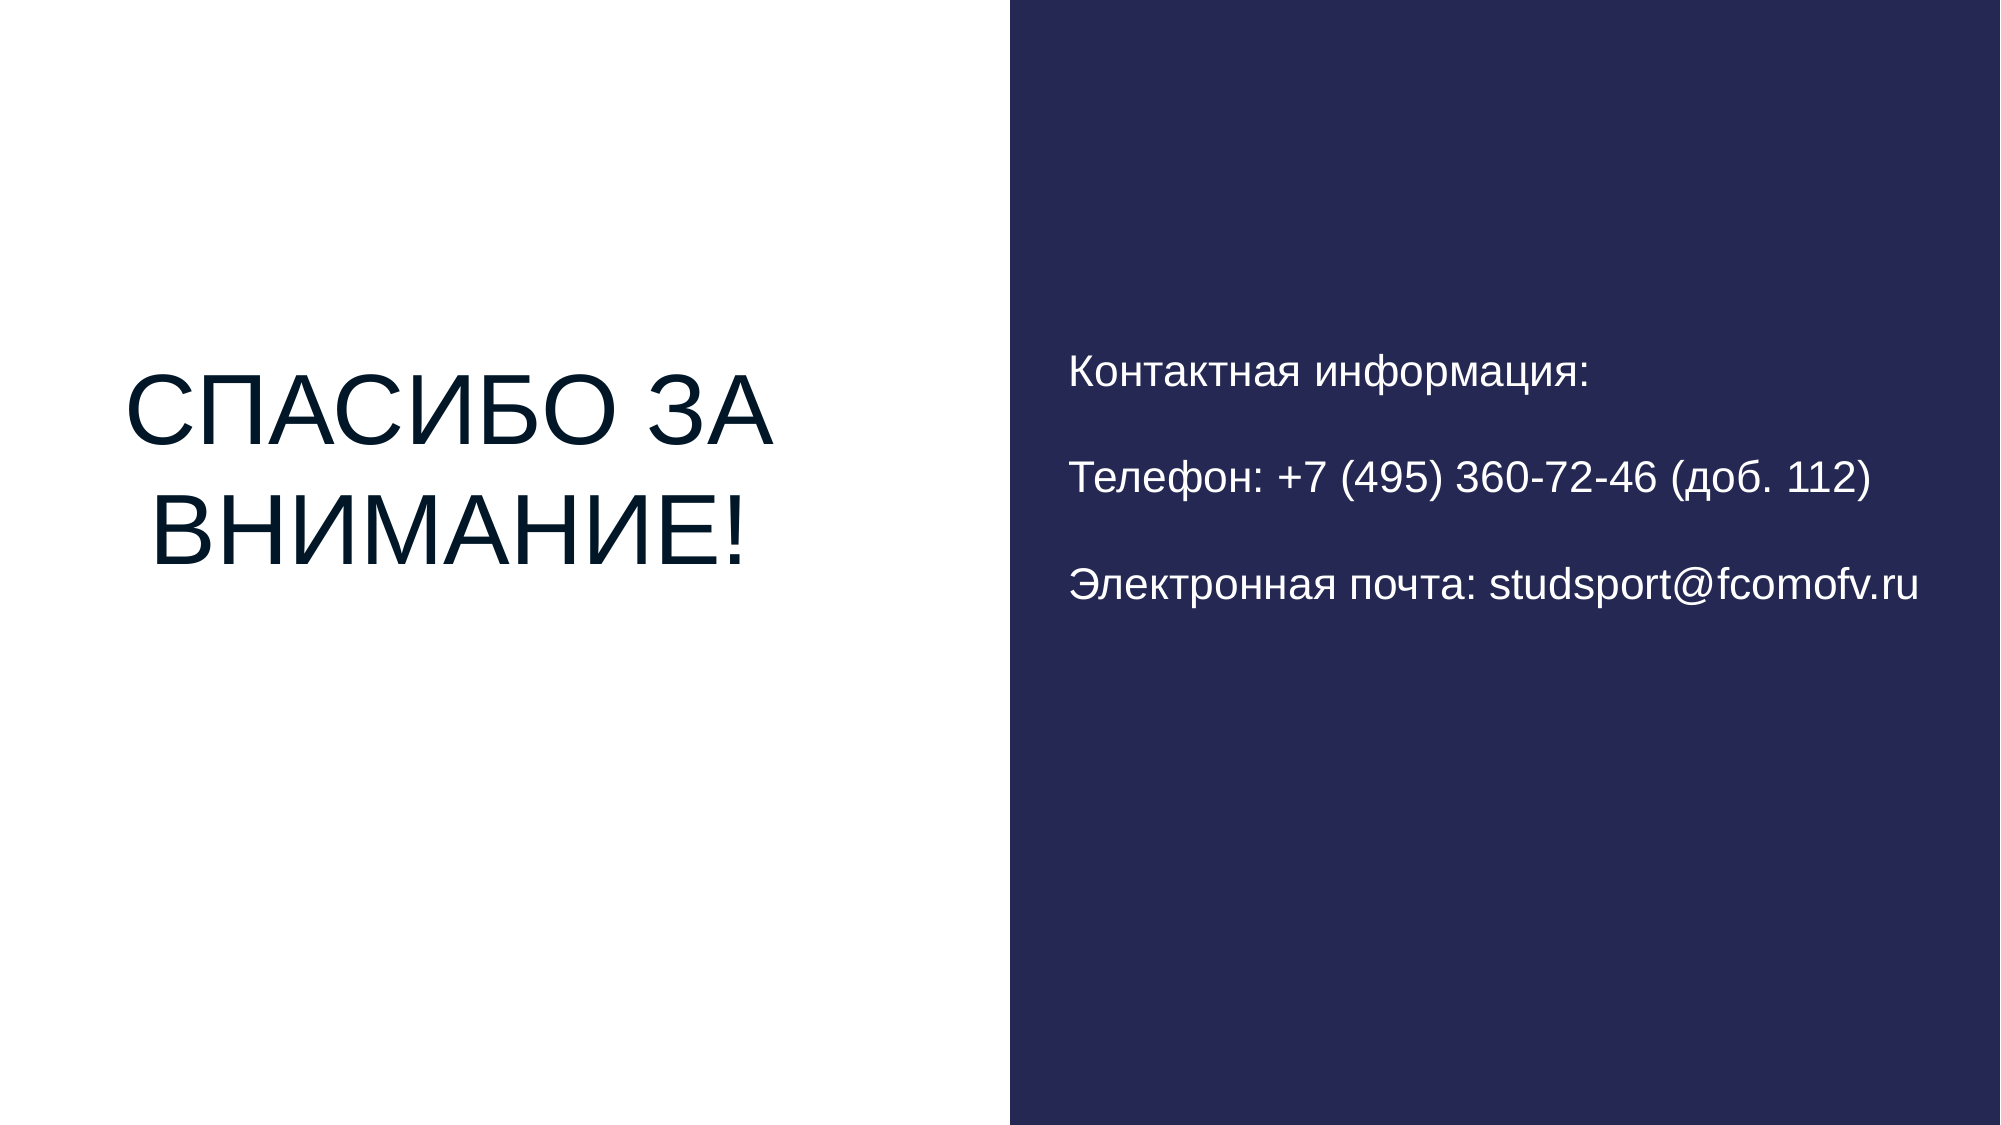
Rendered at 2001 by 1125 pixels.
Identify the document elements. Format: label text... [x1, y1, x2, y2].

text_box Контактная информация: Телефон: +7 (495) 360-72-46 (доб. 112) Электронная почта: studsport@fcomofv.ru [1053, 334, 1984, 616]
text_box [1010, 0, 2000, 1125]
text_box СПАСИБО ЗА ВНИМАНИЕ! [107, 336, 791, 712]
